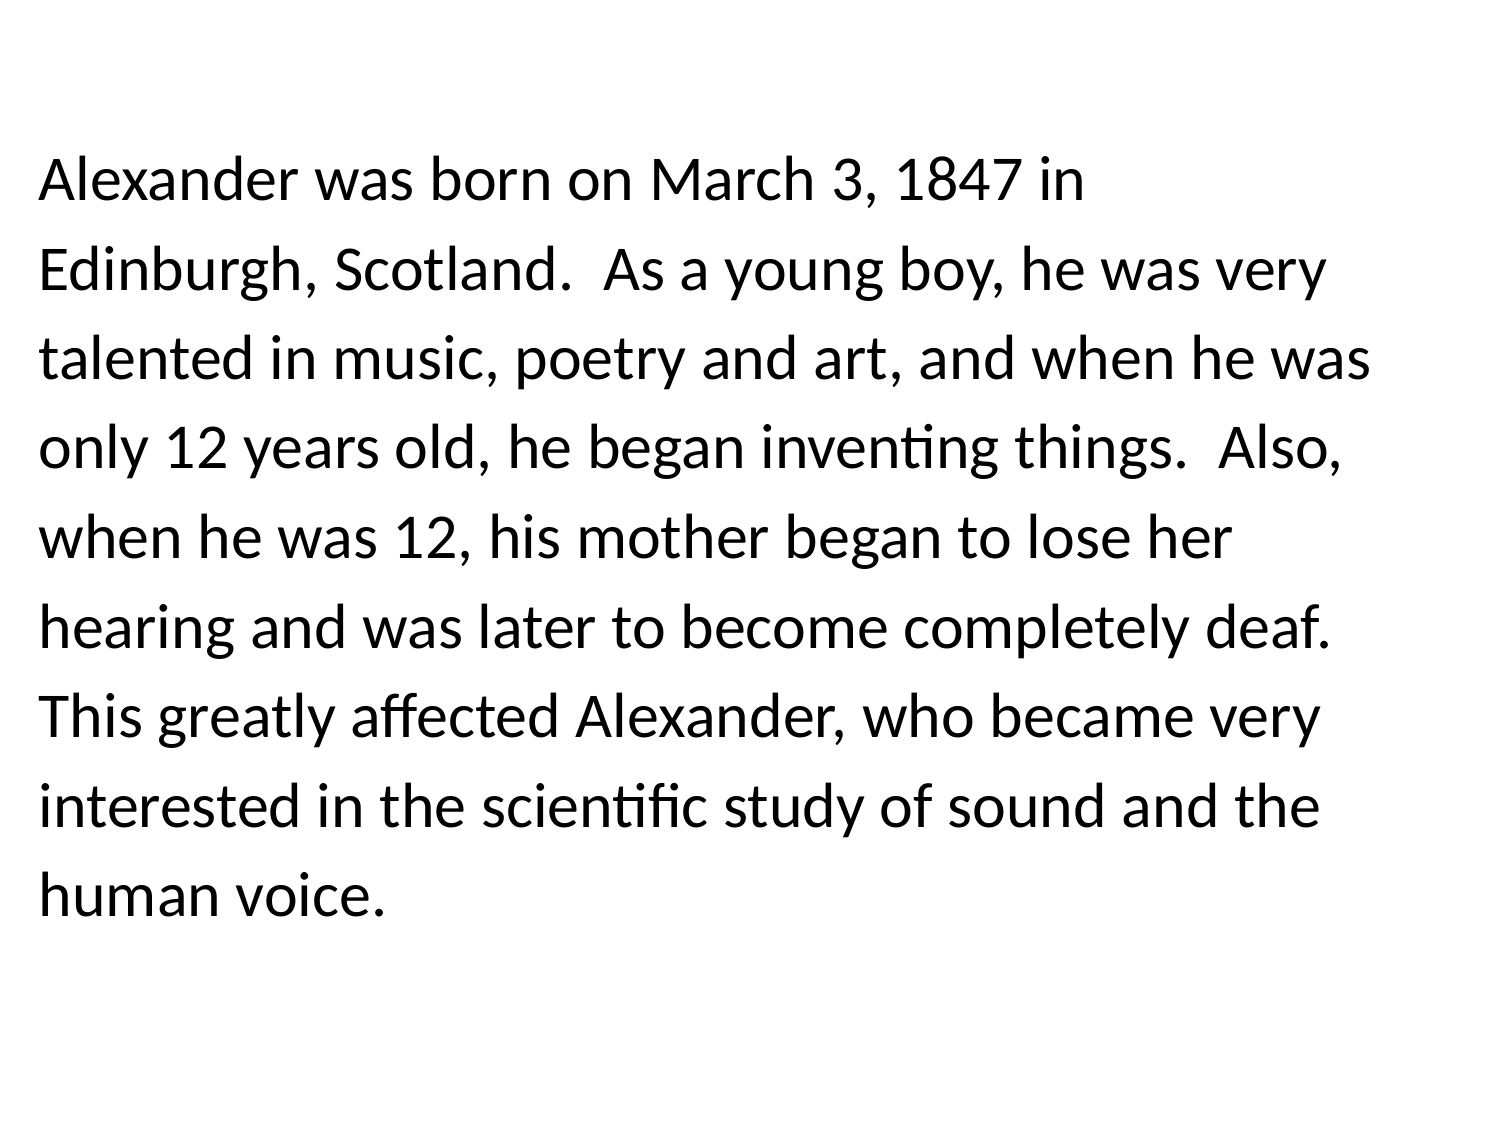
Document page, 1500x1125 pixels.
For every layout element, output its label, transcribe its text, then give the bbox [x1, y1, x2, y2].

list Alexander was born on March 3, 1847 in Edinburgh, Scotland. As a young boy, he was very talented in music, poetry and art, and when he was only 12 years old, he began inventing things. Also, when he was 12, his mother began to lose her hearing and was later to become completely deaf. This greatly affected Alexander, who became very interested in the scientific study of sound and the human voice. [23, 128, 1407, 1005]
